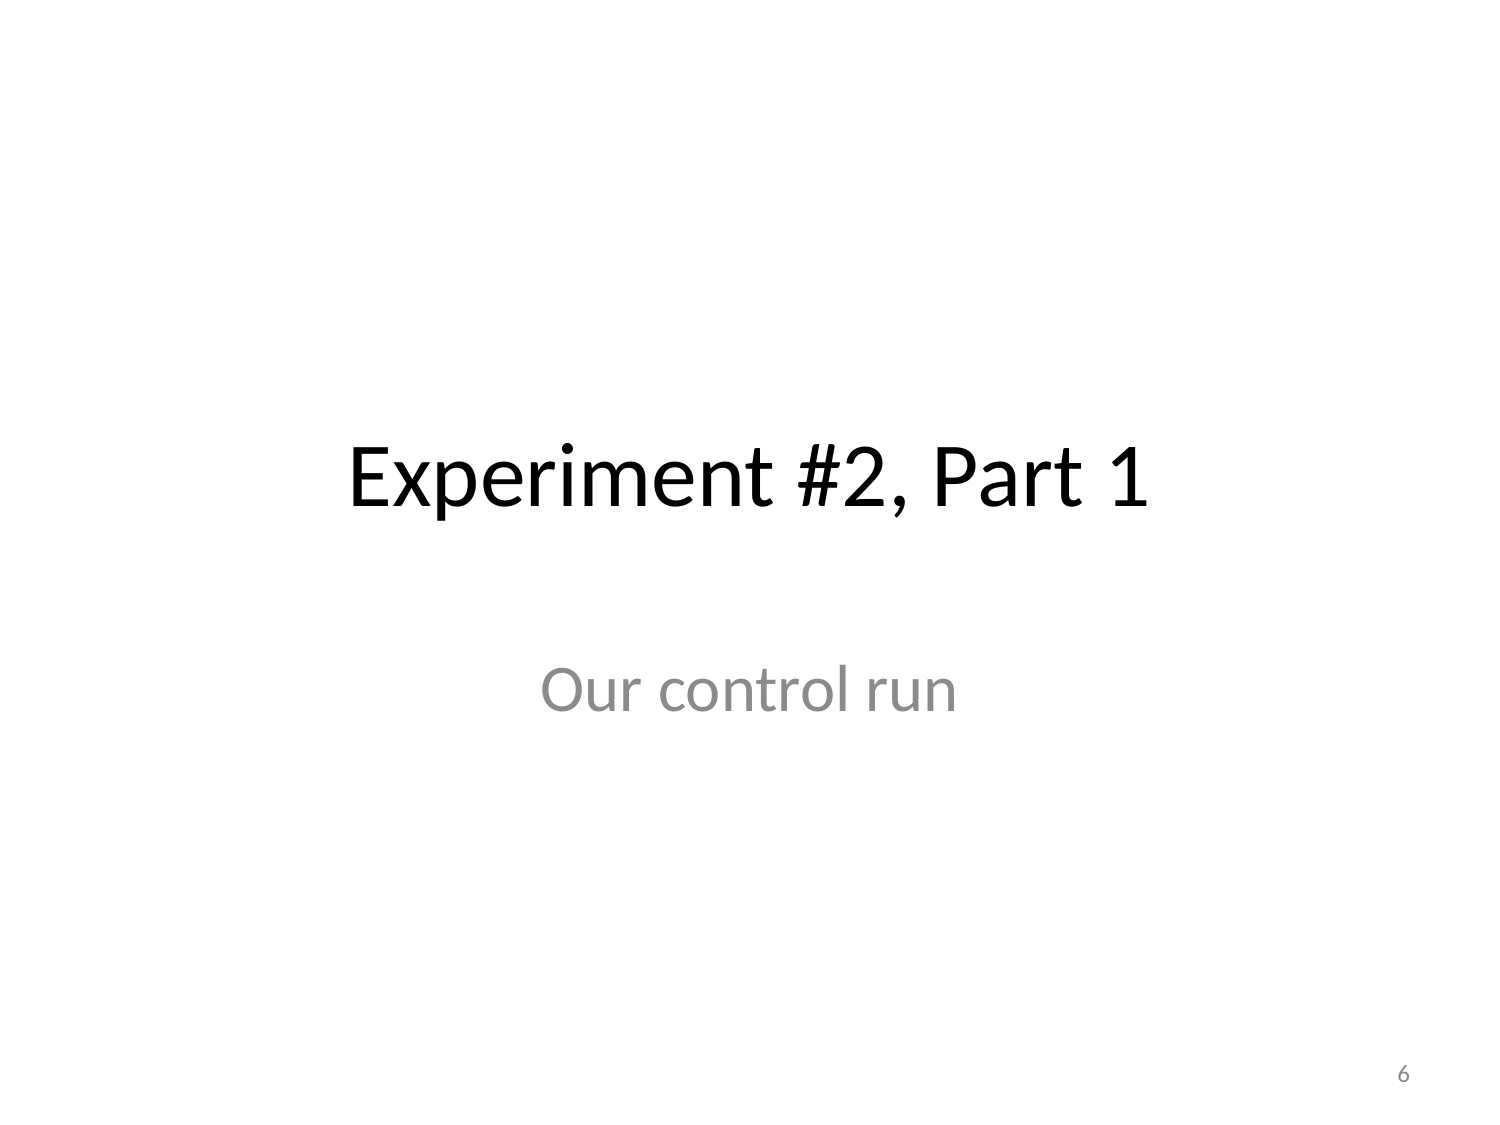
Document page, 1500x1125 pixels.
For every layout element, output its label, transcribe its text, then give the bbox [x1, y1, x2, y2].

title Experiment #2, Part 1 [112, 349, 1388, 591]
slide_number 6 [1074, 1042, 1425, 1103]
subtitle Our control run [225, 637, 1275, 925]
